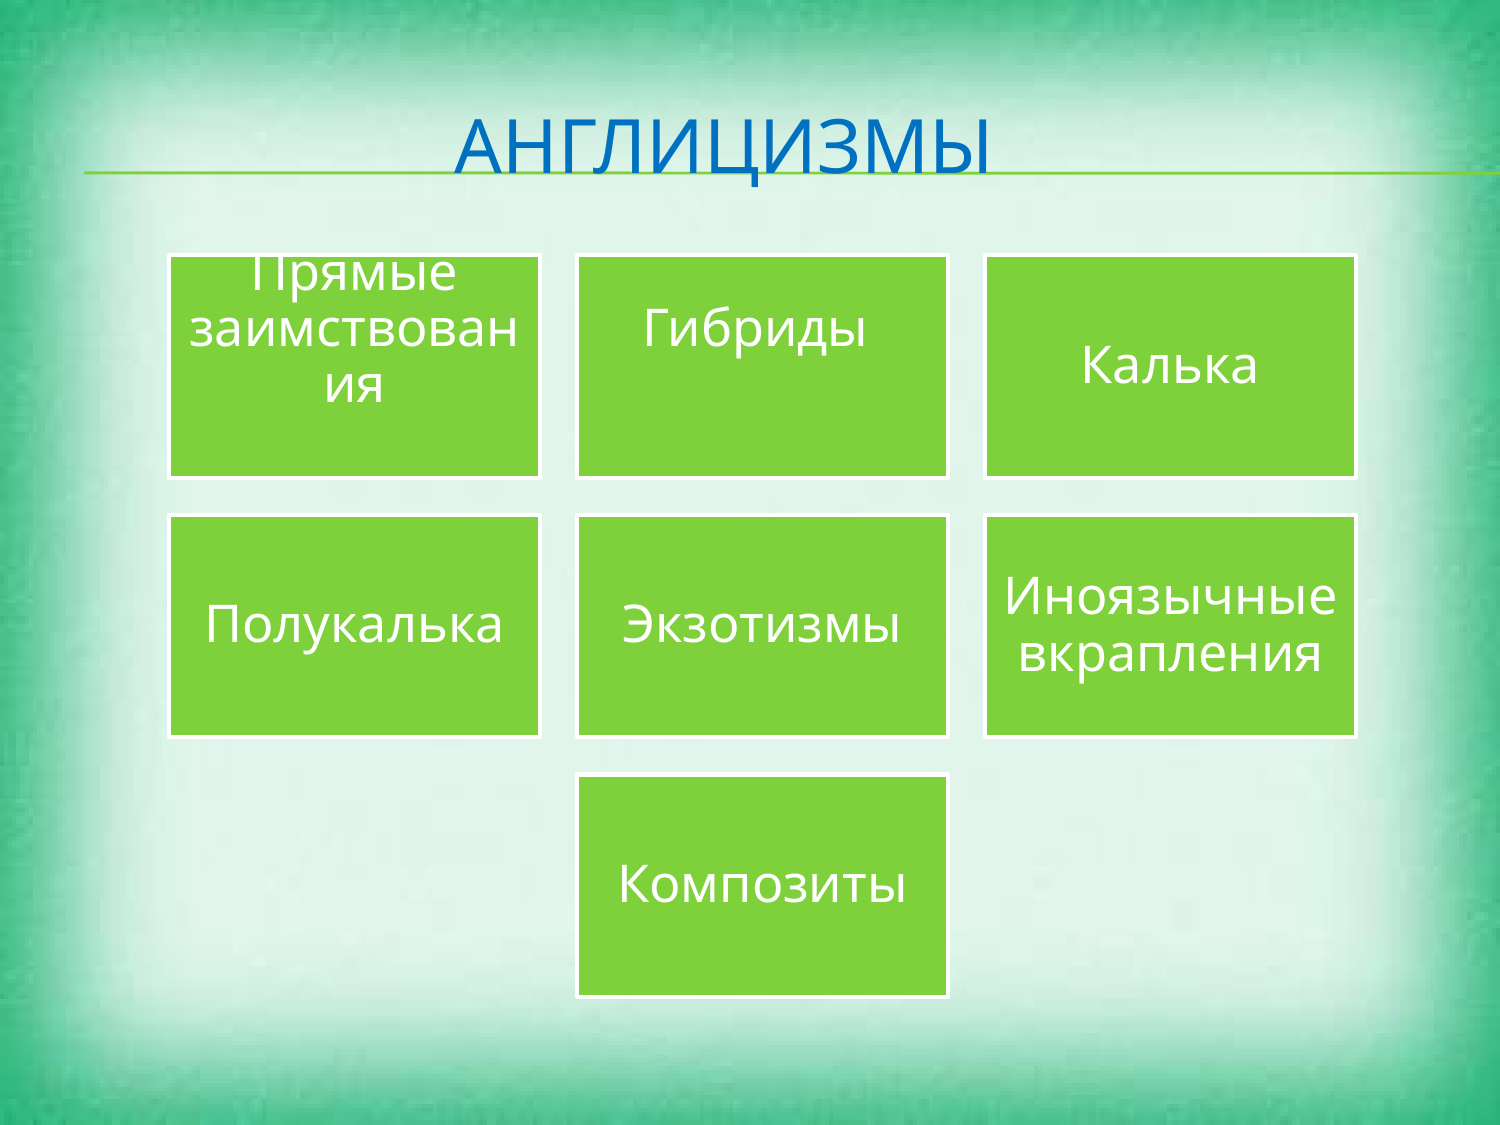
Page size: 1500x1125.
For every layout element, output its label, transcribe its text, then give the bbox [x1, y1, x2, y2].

title АНГЛИЦИЗМЫ [50, 75, 1475, 213]
picture [0, 0, 1500, 1125]
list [49, 254, 1476, 998]
